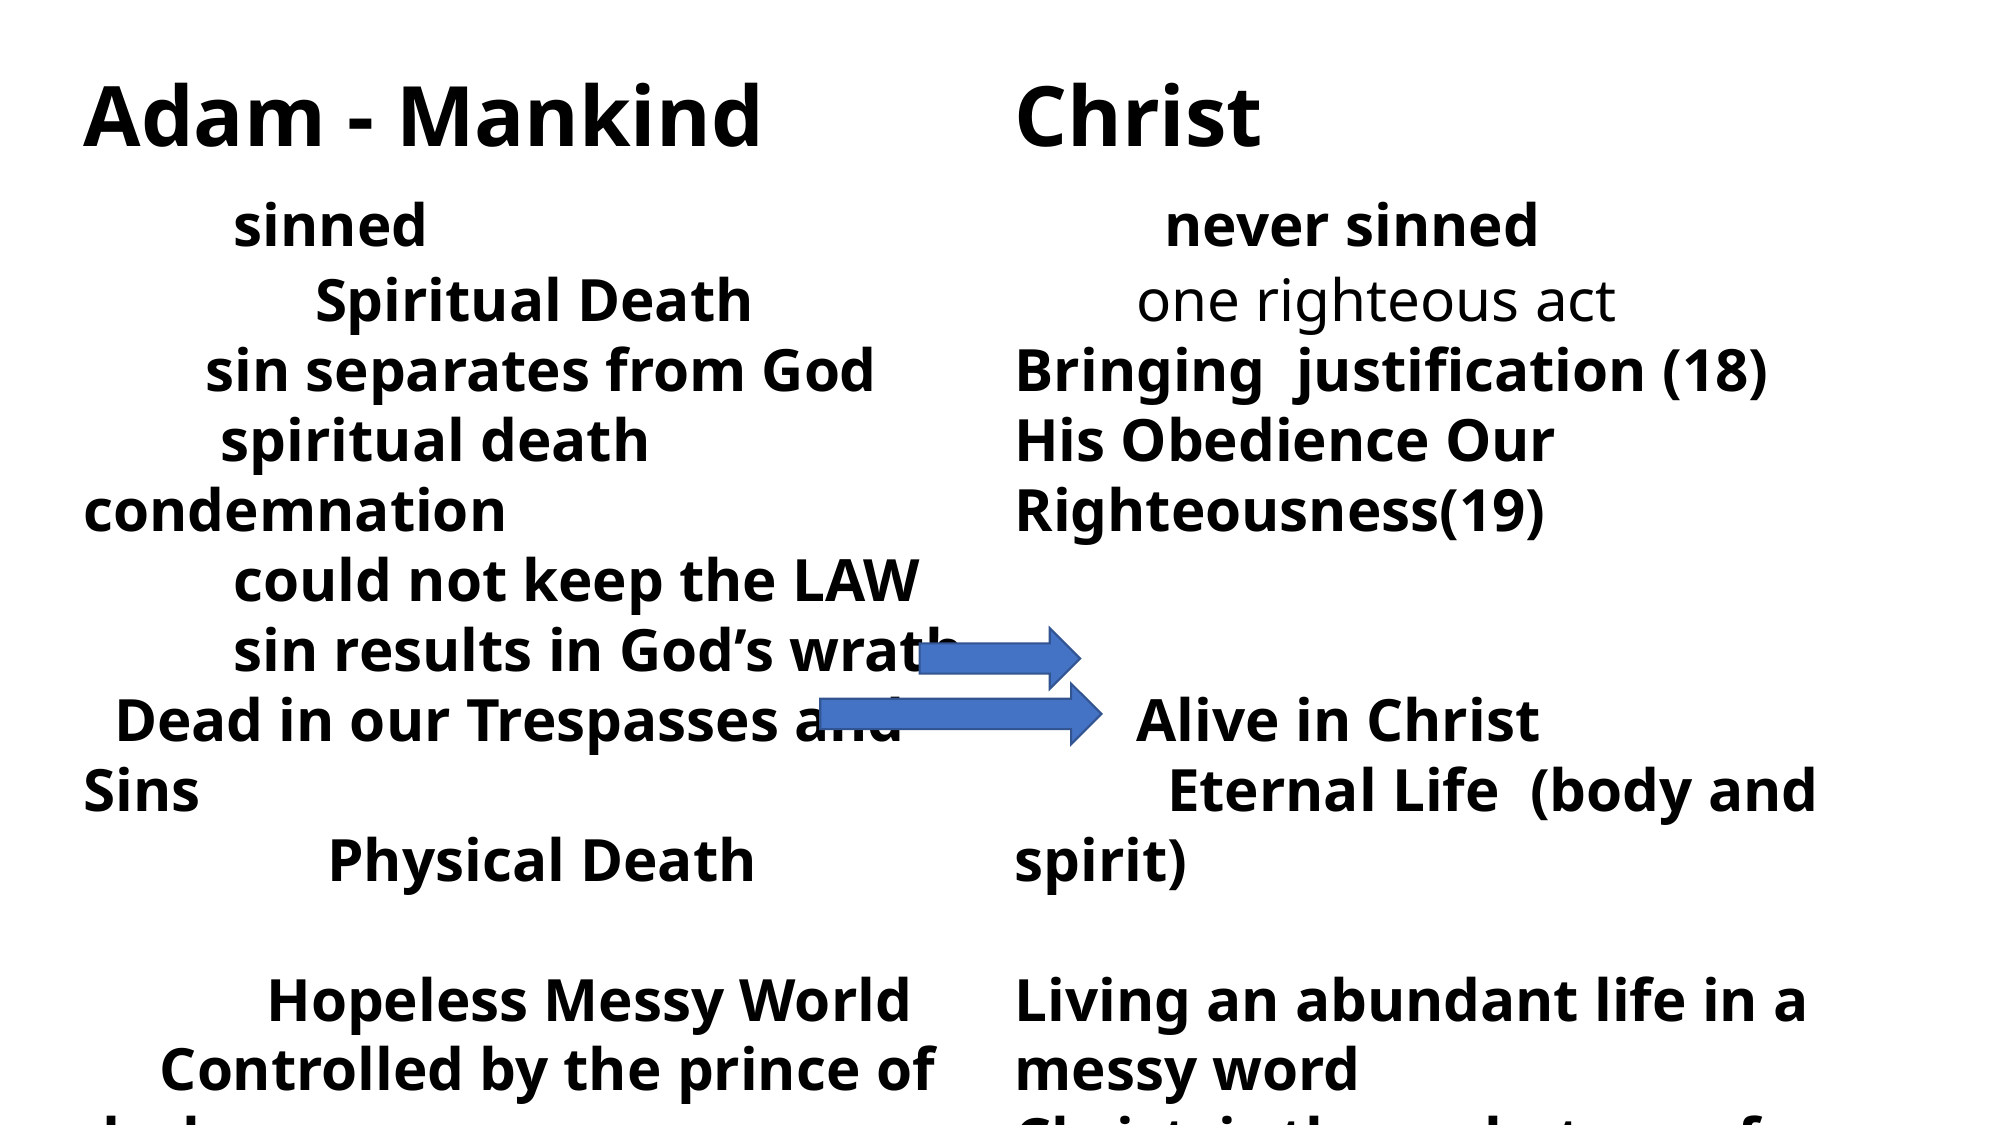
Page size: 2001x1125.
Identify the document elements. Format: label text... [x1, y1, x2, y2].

text_box Adam - Mankind sinned Spiritual Death sin separates from God spiritual death condemnation could not keep the LAW sin results in God’s wrath Dead in our Trespasses and Sins Physical Death Hopeless Messy World Controlled by the prince of darkness Adam is the archetype of man [68, 55, 999, 1125]
text_box Christ never sinned one righteous act Bringing justification (18) His Obedience Our Righteousness(19) Alive in Christ Eternal Life (body and spirit) Living an abundant life in a messy word Christ is the archetype of a child of God [999, 55, 1957, 1125]
text_box [819, 681, 1103, 747]
text_box [918, 625, 1082, 692]
